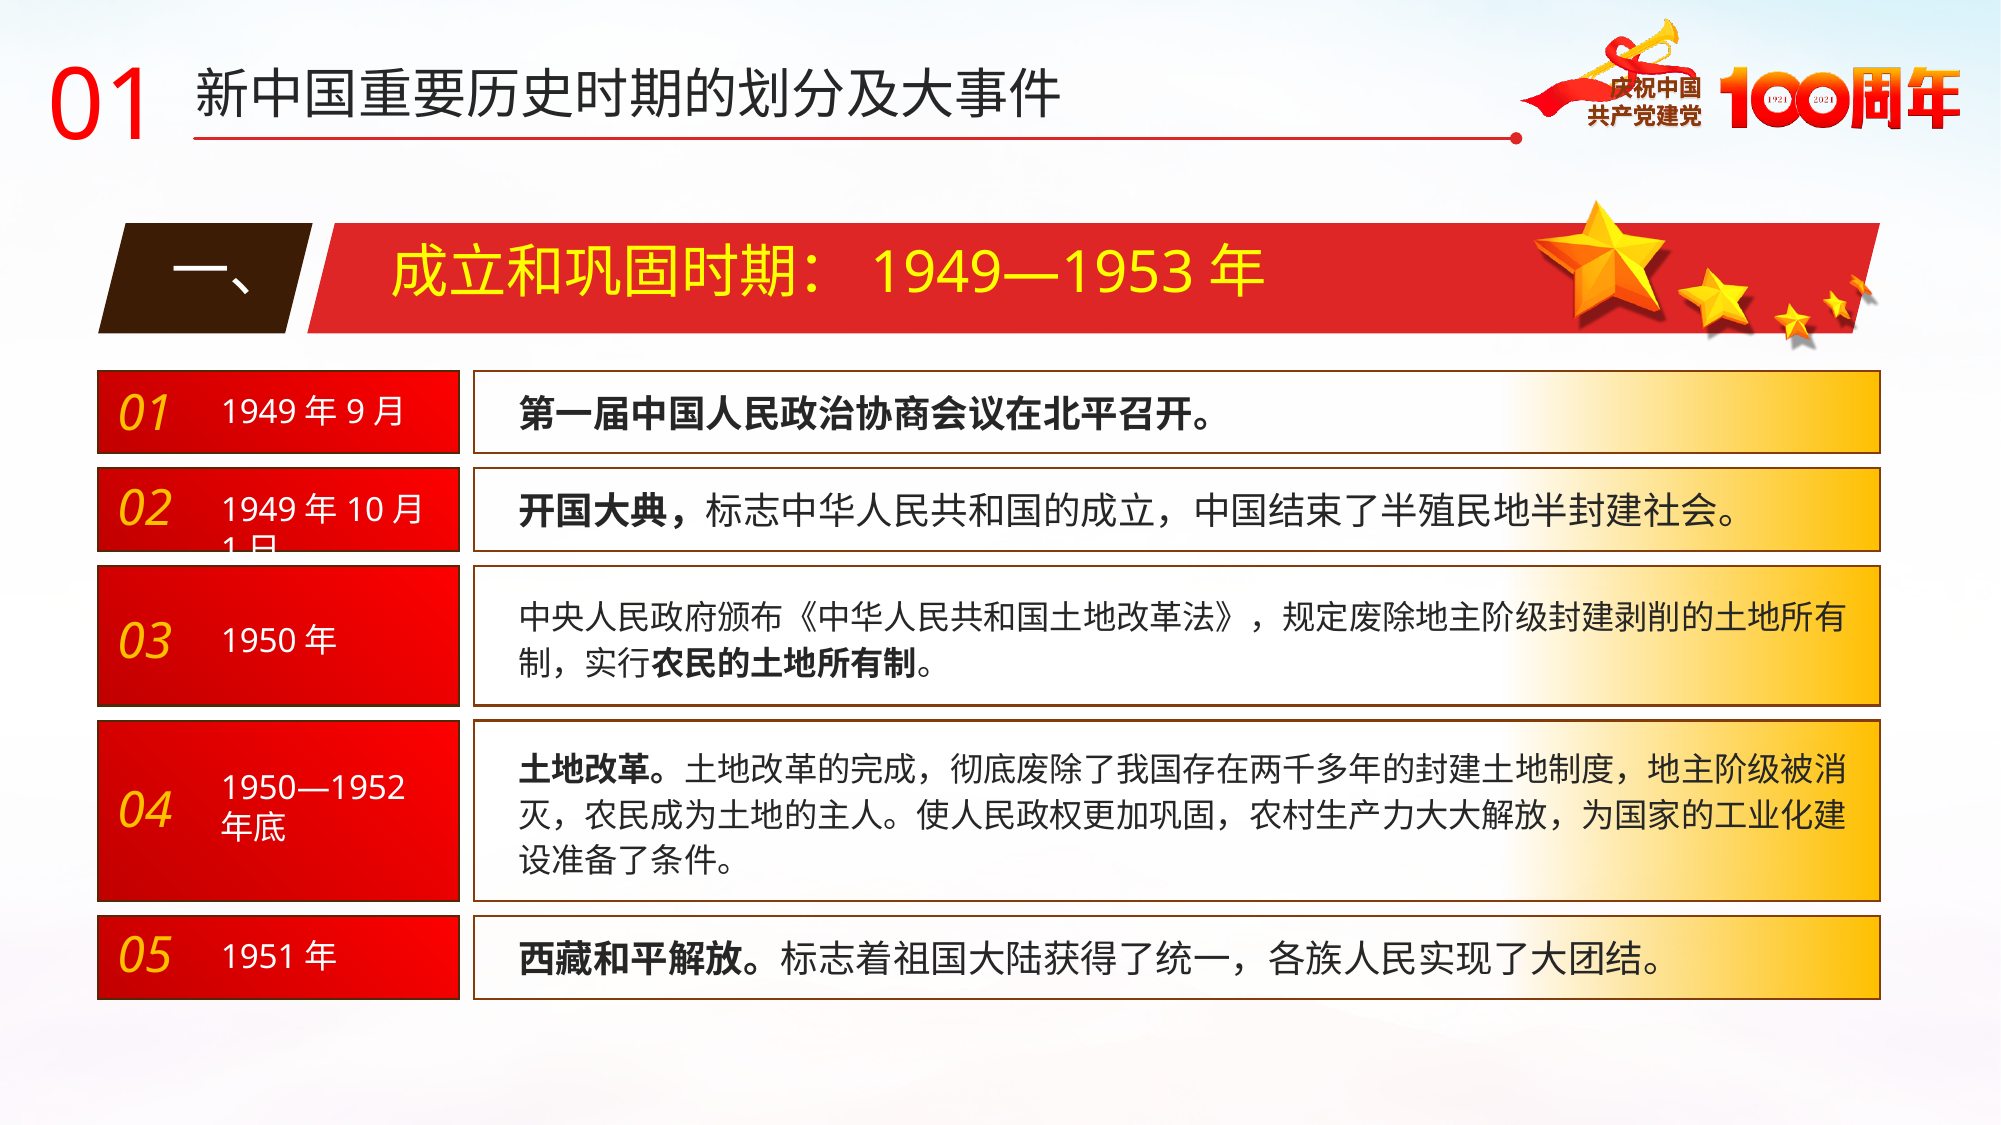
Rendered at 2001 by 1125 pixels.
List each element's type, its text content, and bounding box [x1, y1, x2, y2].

text_box 成立和巩固时期：1949—1953年 [375, 226, 1376, 312]
text_box 新中国重要历史时期的划分及大事件 [180, 51, 1332, 132]
text_box 中央人民政府颁布《中华人民共和国土地改革法》，规定废除地主阶级封建剥削的土地所有制，实行农民的土地所有制。 [473, 565, 1881, 707]
text_box 04 [96, 769, 194, 845]
text_box [305, 222, 1533, 335]
text_box 05 [96, 915, 194, 991]
text_box 1951年 [206, 927, 451, 983]
text_box 1950年 [206, 612, 451, 667]
text_box 1950—1952 年底 [206, 758, 451, 854]
picture [1516, 16, 1699, 120]
text_box 土地改革。土地改革的完成，彻底废除了我国存在两千多年的封建土地制度，地主阶级被消灭，农民成为土地的主人。使人民政权更加巩固，农村生产力大大解放，为国家的工业化建设准备了条件。 [473, 719, 1881, 902]
text_box 1949年9月 [206, 382, 451, 438]
text_box [96, 222, 314, 335]
text_box 1949年10月1日 [206, 480, 451, 565]
text_box 一、 [156, 226, 260, 311]
text_box 03 [96, 600, 194, 676]
text_box 西藏和平解放。标志着祖国大陆获得了统一，各族人民实现了大团结。 [473, 915, 1881, 1000]
text_box [97, 915, 460, 1000]
text_box [97, 720, 460, 902]
text_box 第一届中国人民政治协商会议在北平召开。 [473, 370, 1881, 454]
picture [1716, 63, 1964, 130]
text_box 01 [23, 32, 187, 167]
picture [1684, 80, 1697, 94]
text_box [97, 565, 460, 707]
picture [1533, 199, 1880, 353]
text_box [97, 370, 460, 454]
text_box 01 [96, 373, 194, 448]
text_box 开国大典，标志中华人民共和国的成立，中国结束了半殖民地半封建社会。 [473, 467, 1881, 552]
picture [1685, 111, 1699, 120]
text_box 02 [96, 468, 194, 543]
text_box [97, 467, 460, 552]
